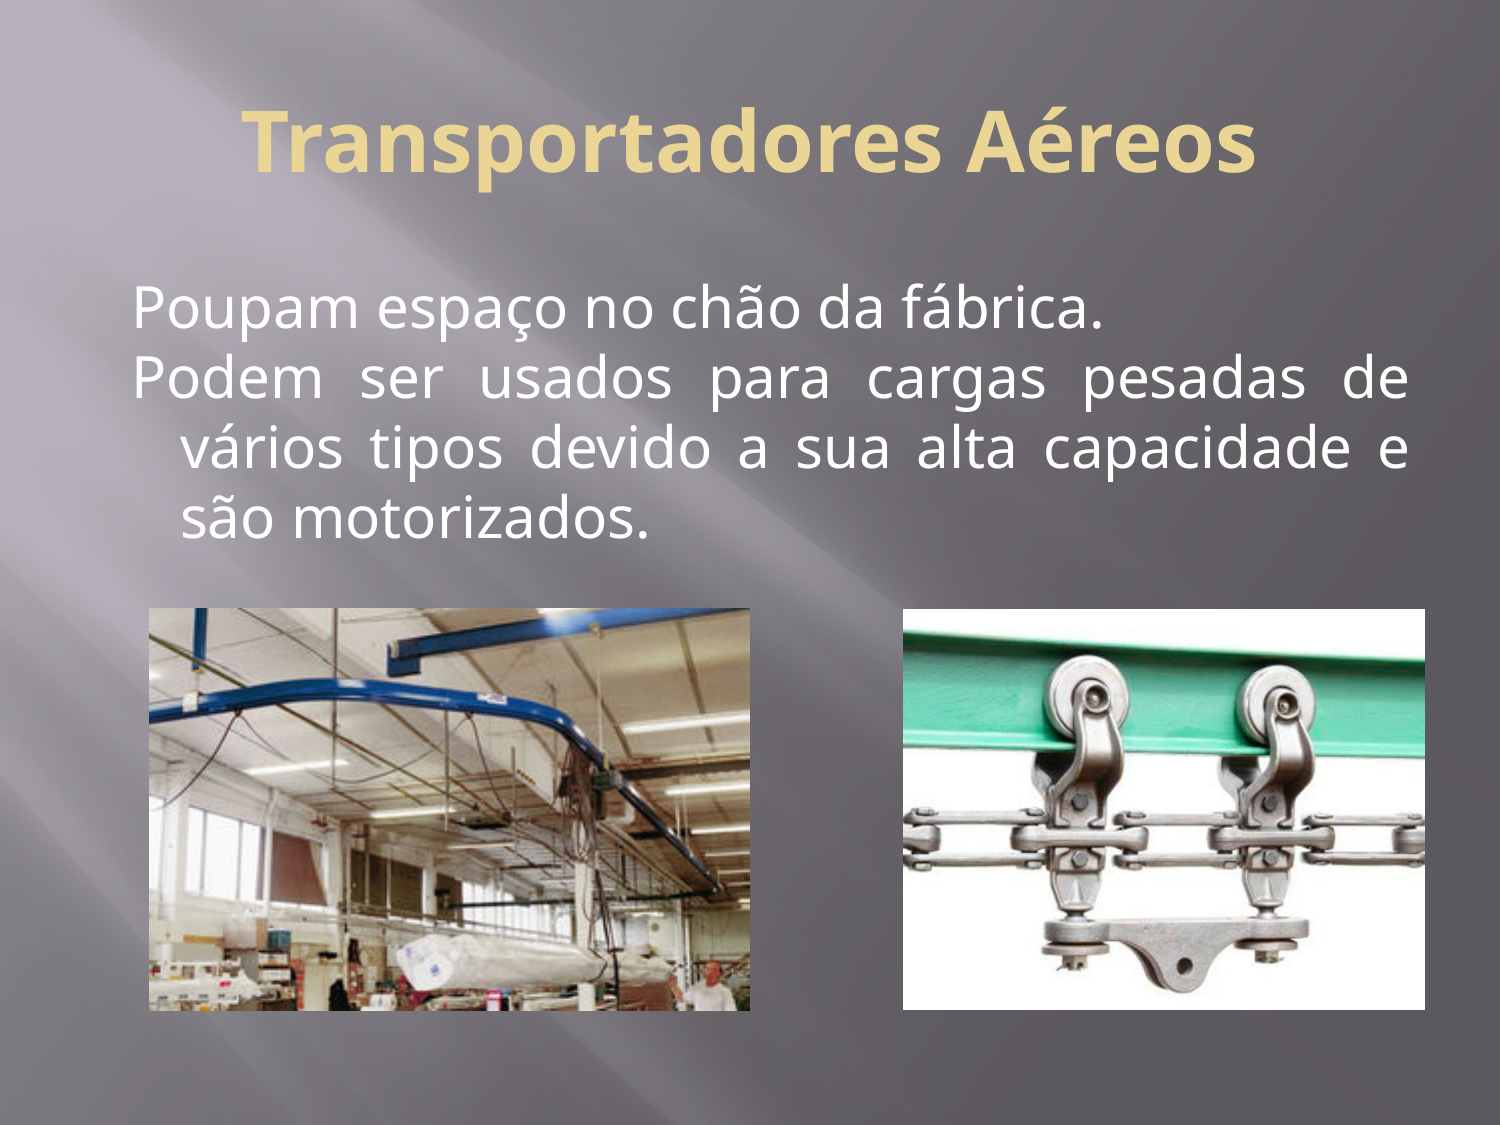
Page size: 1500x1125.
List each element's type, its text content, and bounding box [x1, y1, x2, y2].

picture [0, 0, 1500, 1125]
title Transportadores Aéreos [75, 45, 1425, 233]
list Poupam espaço no chão da fábrica. Podem ser usados para cargas pesadas de vários tipos devido a sua alta capacidade e são motorizados. [75, 262, 1425, 1035]
